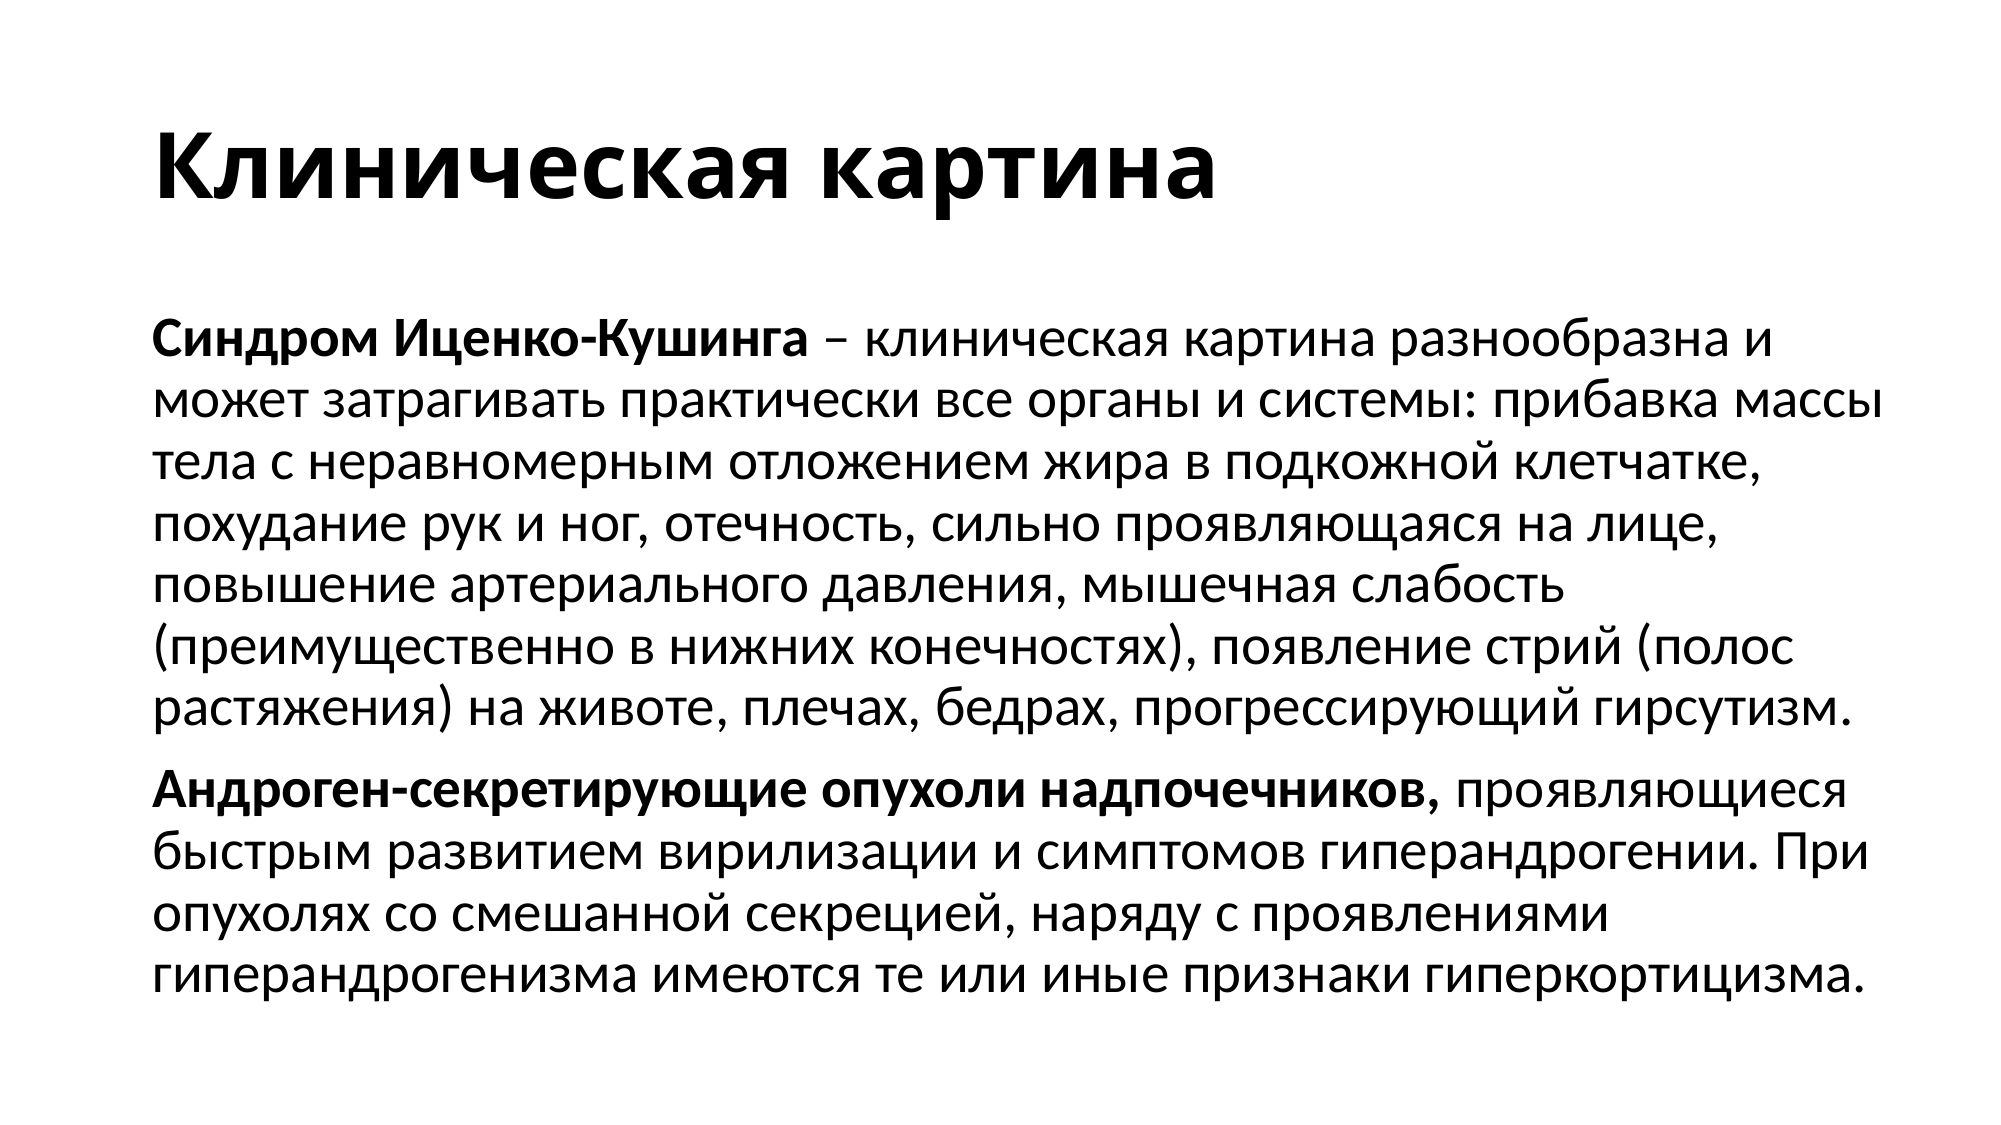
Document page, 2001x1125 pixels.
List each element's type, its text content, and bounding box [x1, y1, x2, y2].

list Синдром Иценко-Кушинга – клиническая картина разнообразна и может затрагивать практически все органы и системы: прибавка массы тела с неравномерным отложением жира в подкожной клетчатке, похудание рук и ног, отечность, сильно проявляющаяся на лице, повышение артериального давления, мышечная слабость (преимущественно в нижних конечностях), появление стрий (полос растяжения) на животе, плечах, бедрах, прогрессирующий гирсутизм. Андроген-секретирующие опухоли надпочечников, проявляющиеся быстрым развитием вирилизации и симптомов гиперандрогении. При опухолях со смешанной секрецией, наряду с проявлениями гиперандрогенизма имеются те или иные признаки гиперкортицизма. [137, 299, 1917, 1066]
title Клиническая картина [137, 59, 1863, 278]
